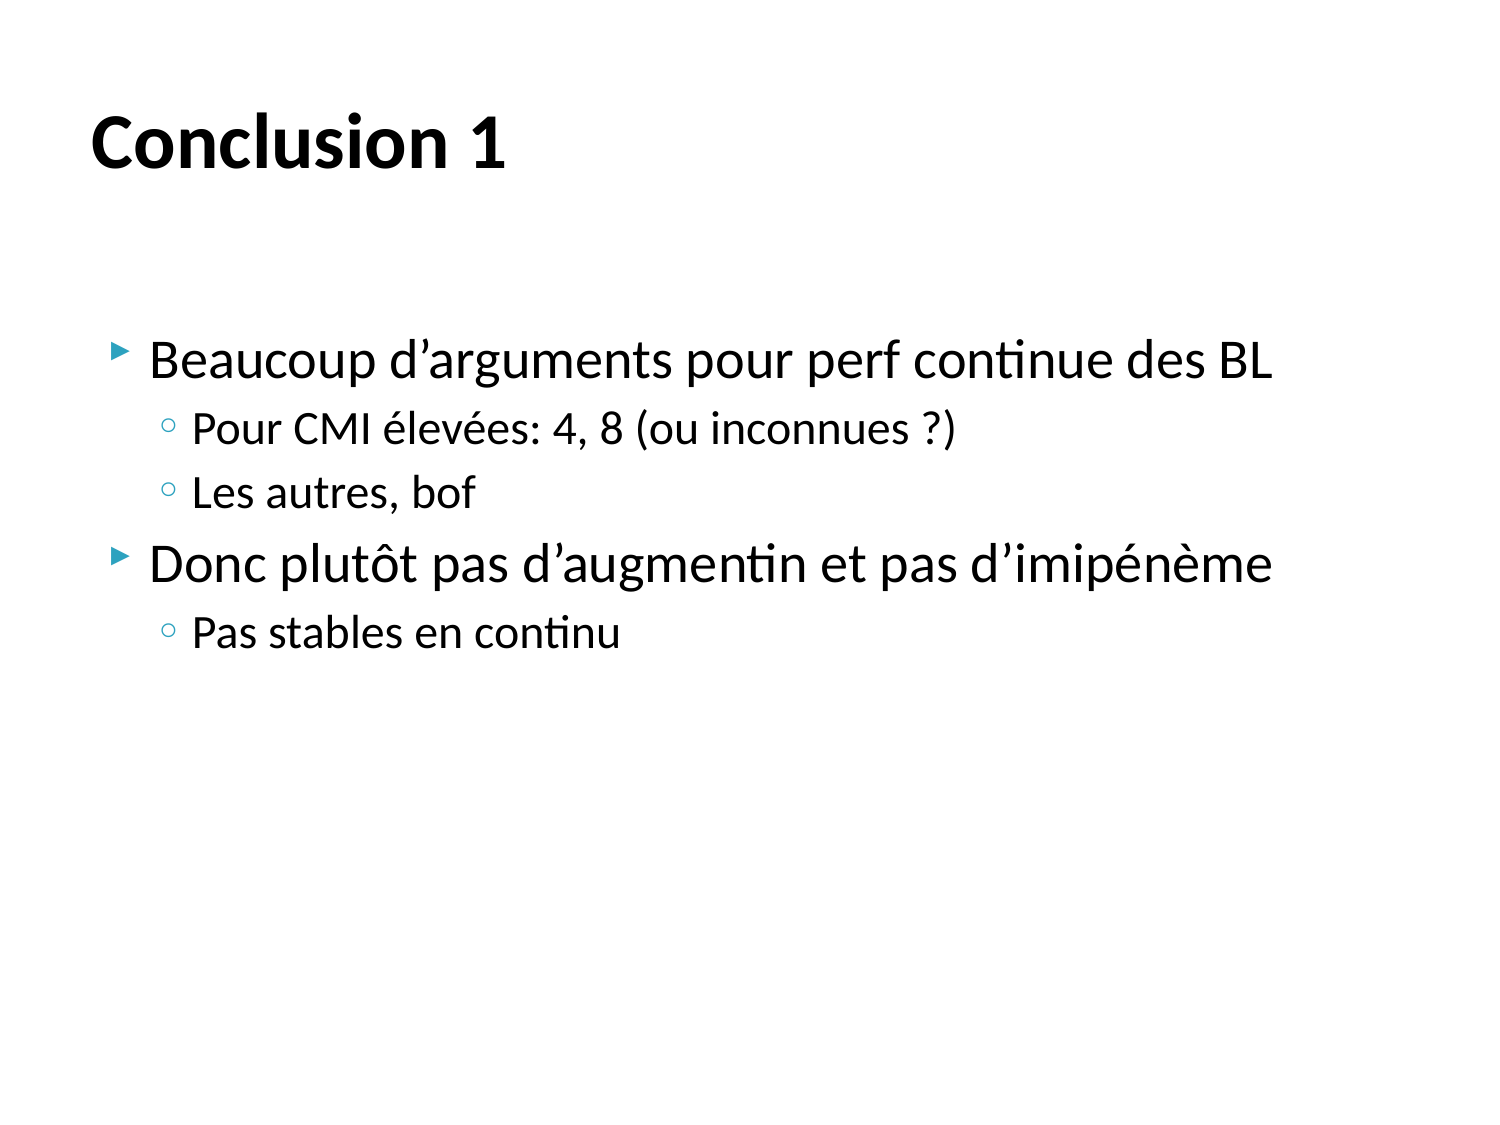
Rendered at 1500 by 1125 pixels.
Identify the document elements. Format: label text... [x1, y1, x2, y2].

list Beaucoup d’arguments pour perf continue des BL Pour CMI élevées: 4, 8 (ou inconnues ?) Les autres, bof Donc plutôt pas d’augmentin et pas d’imipénème Pas stables en continu [74, 314, 1426, 986]
title Conclusion 1 [76, 42, 1427, 231]
